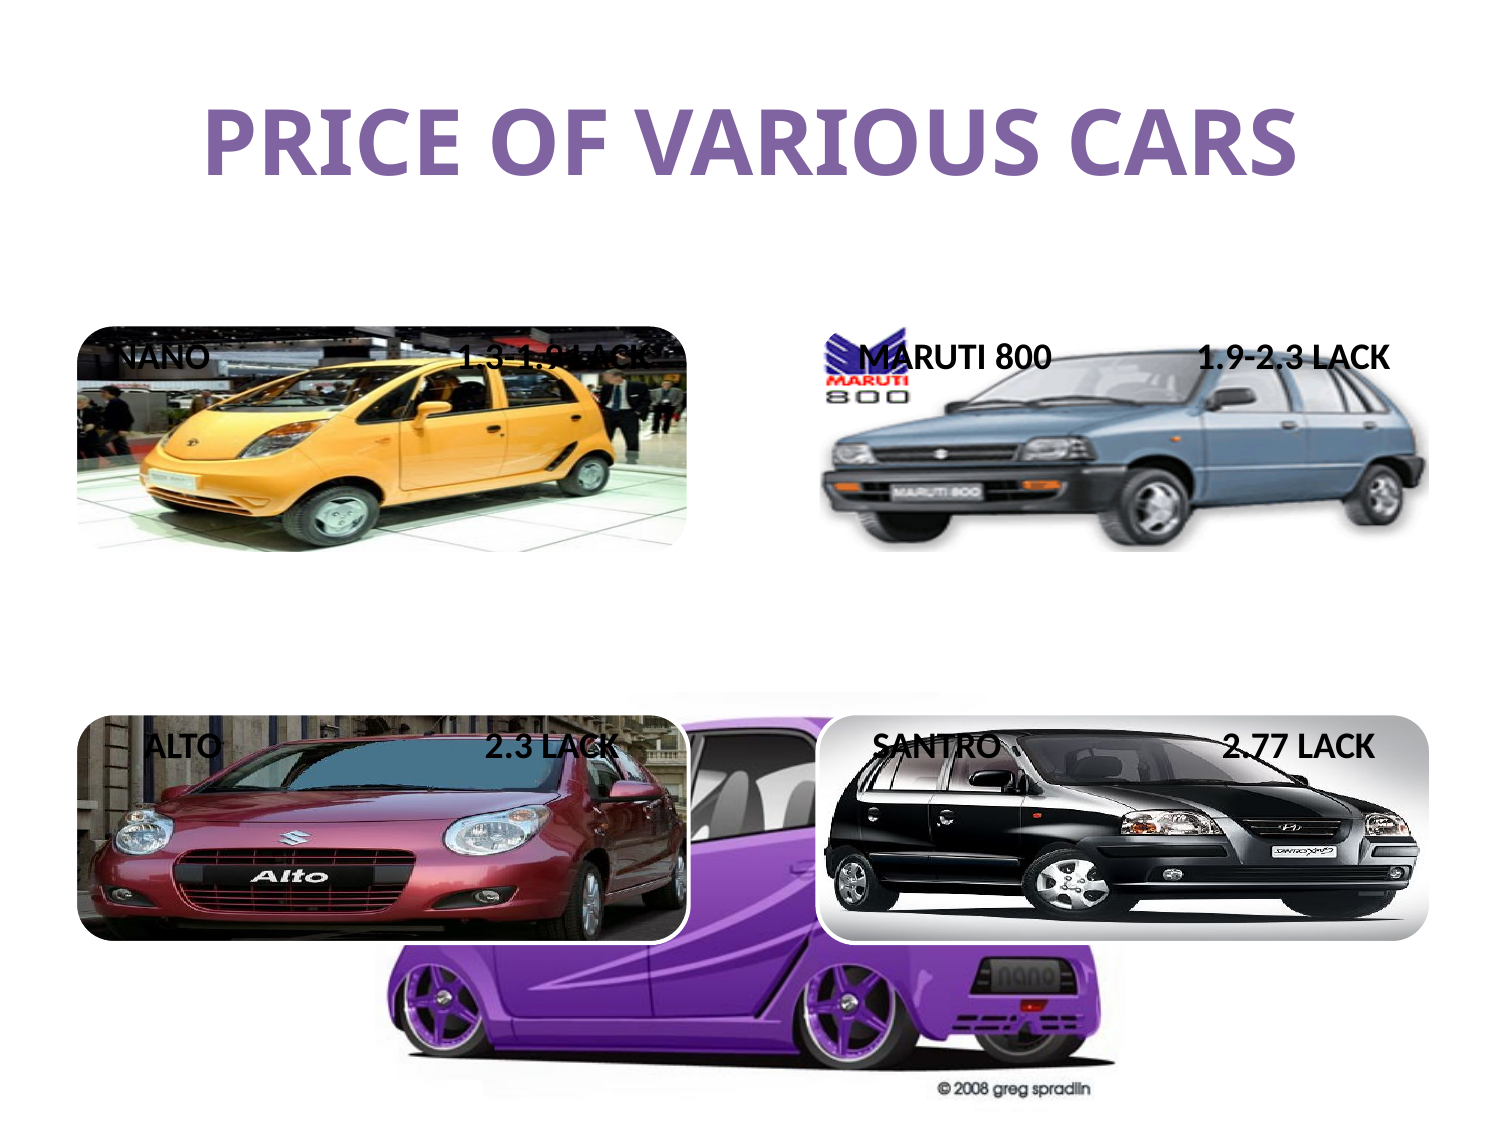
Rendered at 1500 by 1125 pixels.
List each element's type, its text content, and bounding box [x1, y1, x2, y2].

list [74, 262, 1426, 1006]
picture [375, 1006, 1125, 1114]
title PRICE OF VARIOUS CARS [75, 45, 1425, 233]
